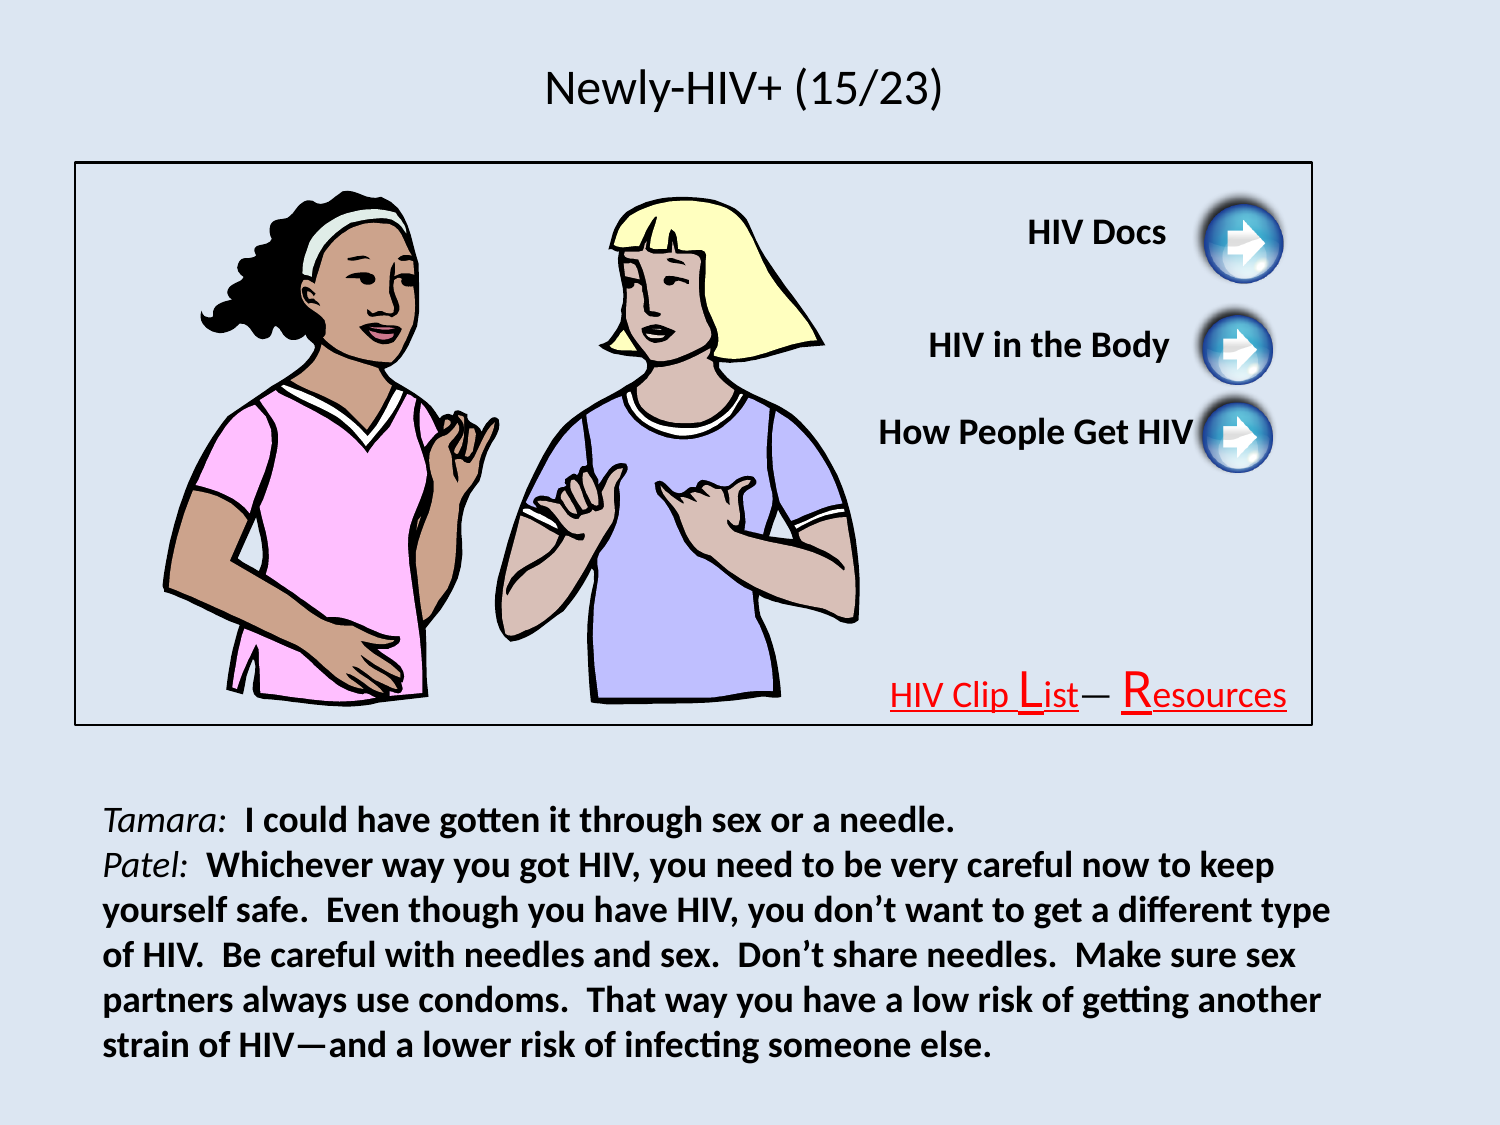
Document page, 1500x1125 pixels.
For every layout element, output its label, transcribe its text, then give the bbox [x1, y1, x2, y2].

list [75, 162, 1313, 725]
title Newly-HIV+ (15/23) [75, 45, 1425, 125]
picture [162, 187, 865, 713]
text_box HIV Docs [1013, 199, 1182, 260]
text_box HIV Clip List— Resources [874, 649, 1313, 725]
text_box Tamara: I could have gotten it through sex or a needle. Patel: Whichever way you got HIV, you need to be very careful now to keep yourself safe. Even though you have HIV, you don’t want to get a different type of HIV. Be careful with needles and sex. Don’t share needles. Make sure sex partners always use condoms. That way you have a low risk of getting another strain of HIV—and a lower risk of infecting someone else. [87, 787, 1375, 1073]
text_box HIV in the Body [913, 312, 1182, 373]
text_box How People Get HIV [869, 399, 1182, 460]
picture [1187, 187, 1301, 488]
